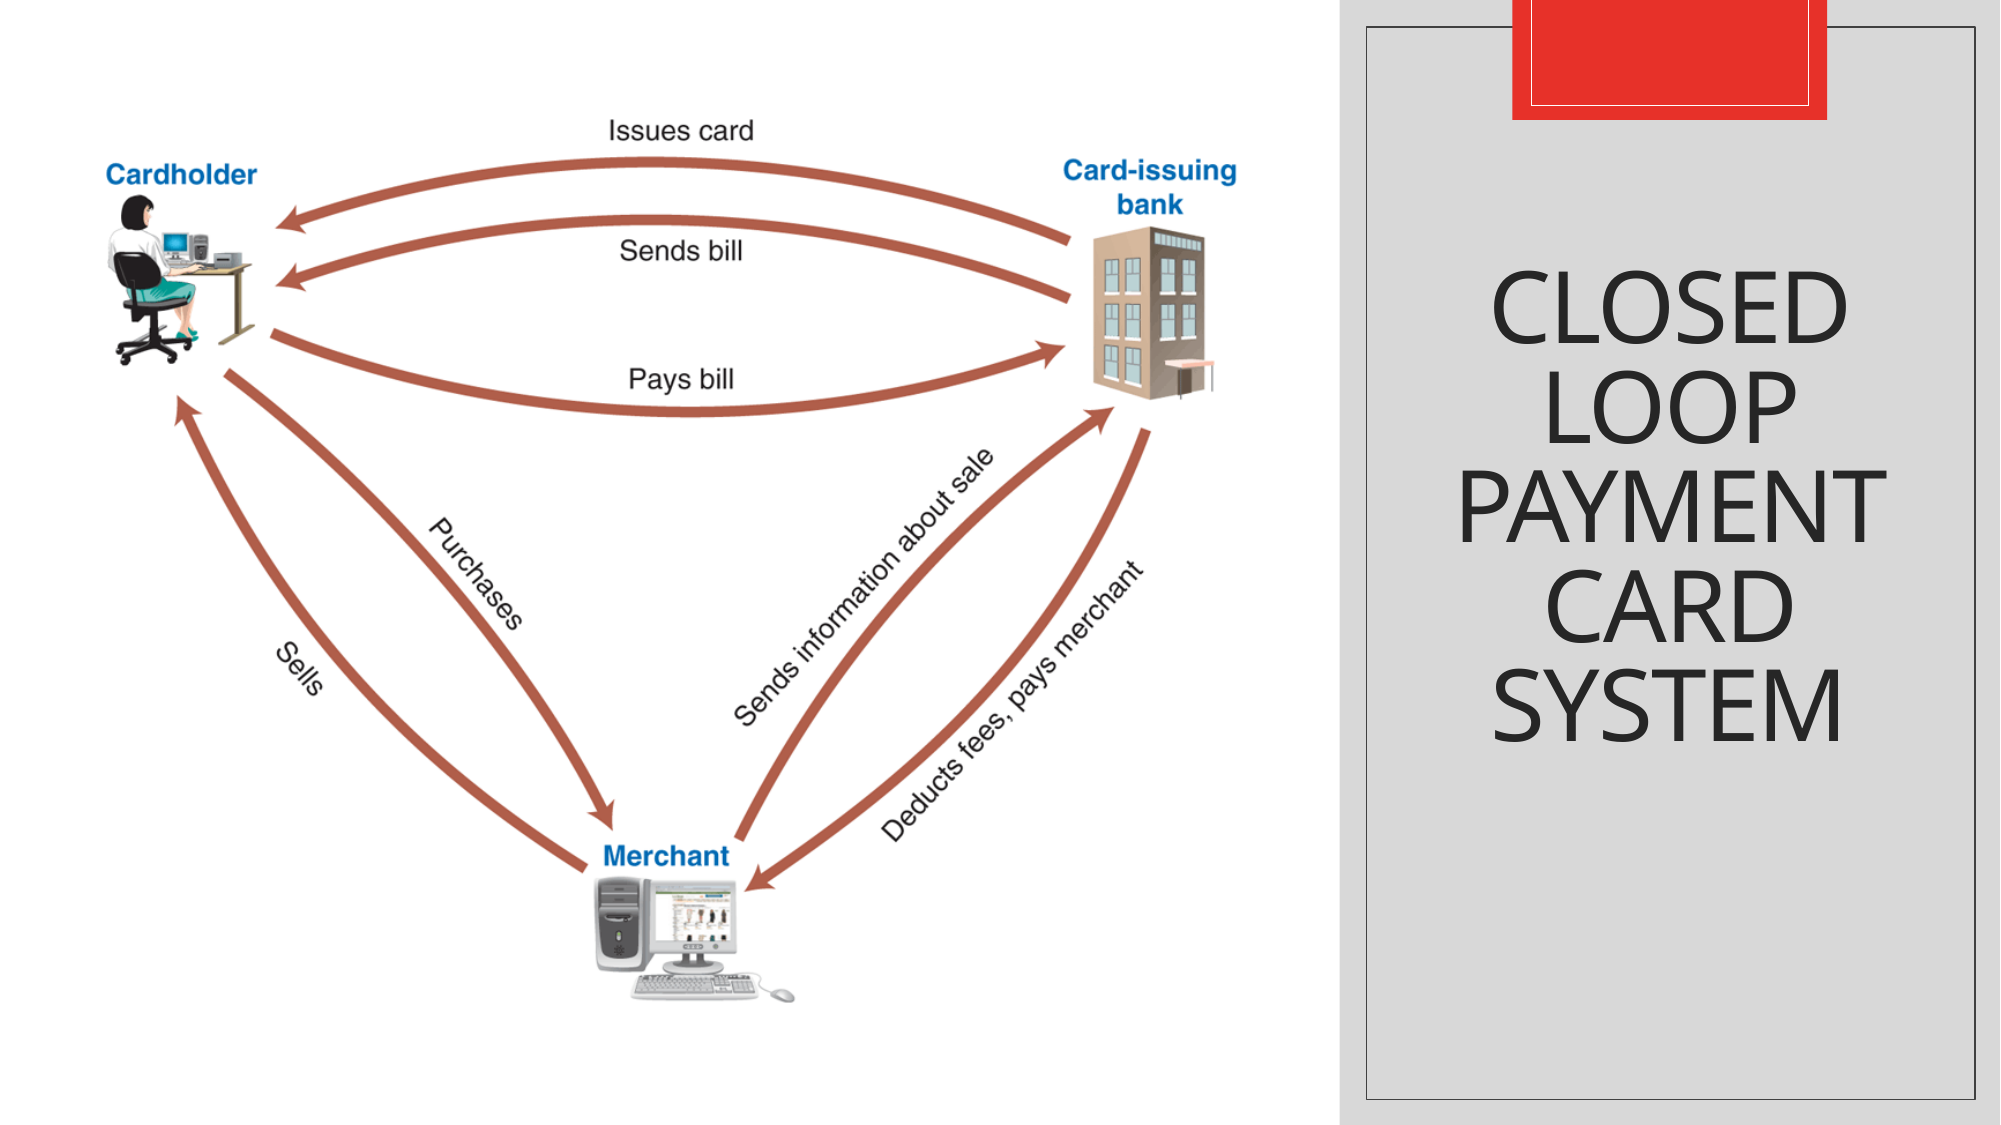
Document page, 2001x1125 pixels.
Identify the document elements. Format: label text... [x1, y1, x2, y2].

title Closed Loop Payment Card System [1404, 255, 1936, 771]
text_box [1511, 0, 1828, 121]
text_box [1366, 26, 1976, 1101]
text_box [0, 0, 1341, 1125]
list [105, 118, 1239, 1005]
text_box [1341, 0, 2000, 1125]
